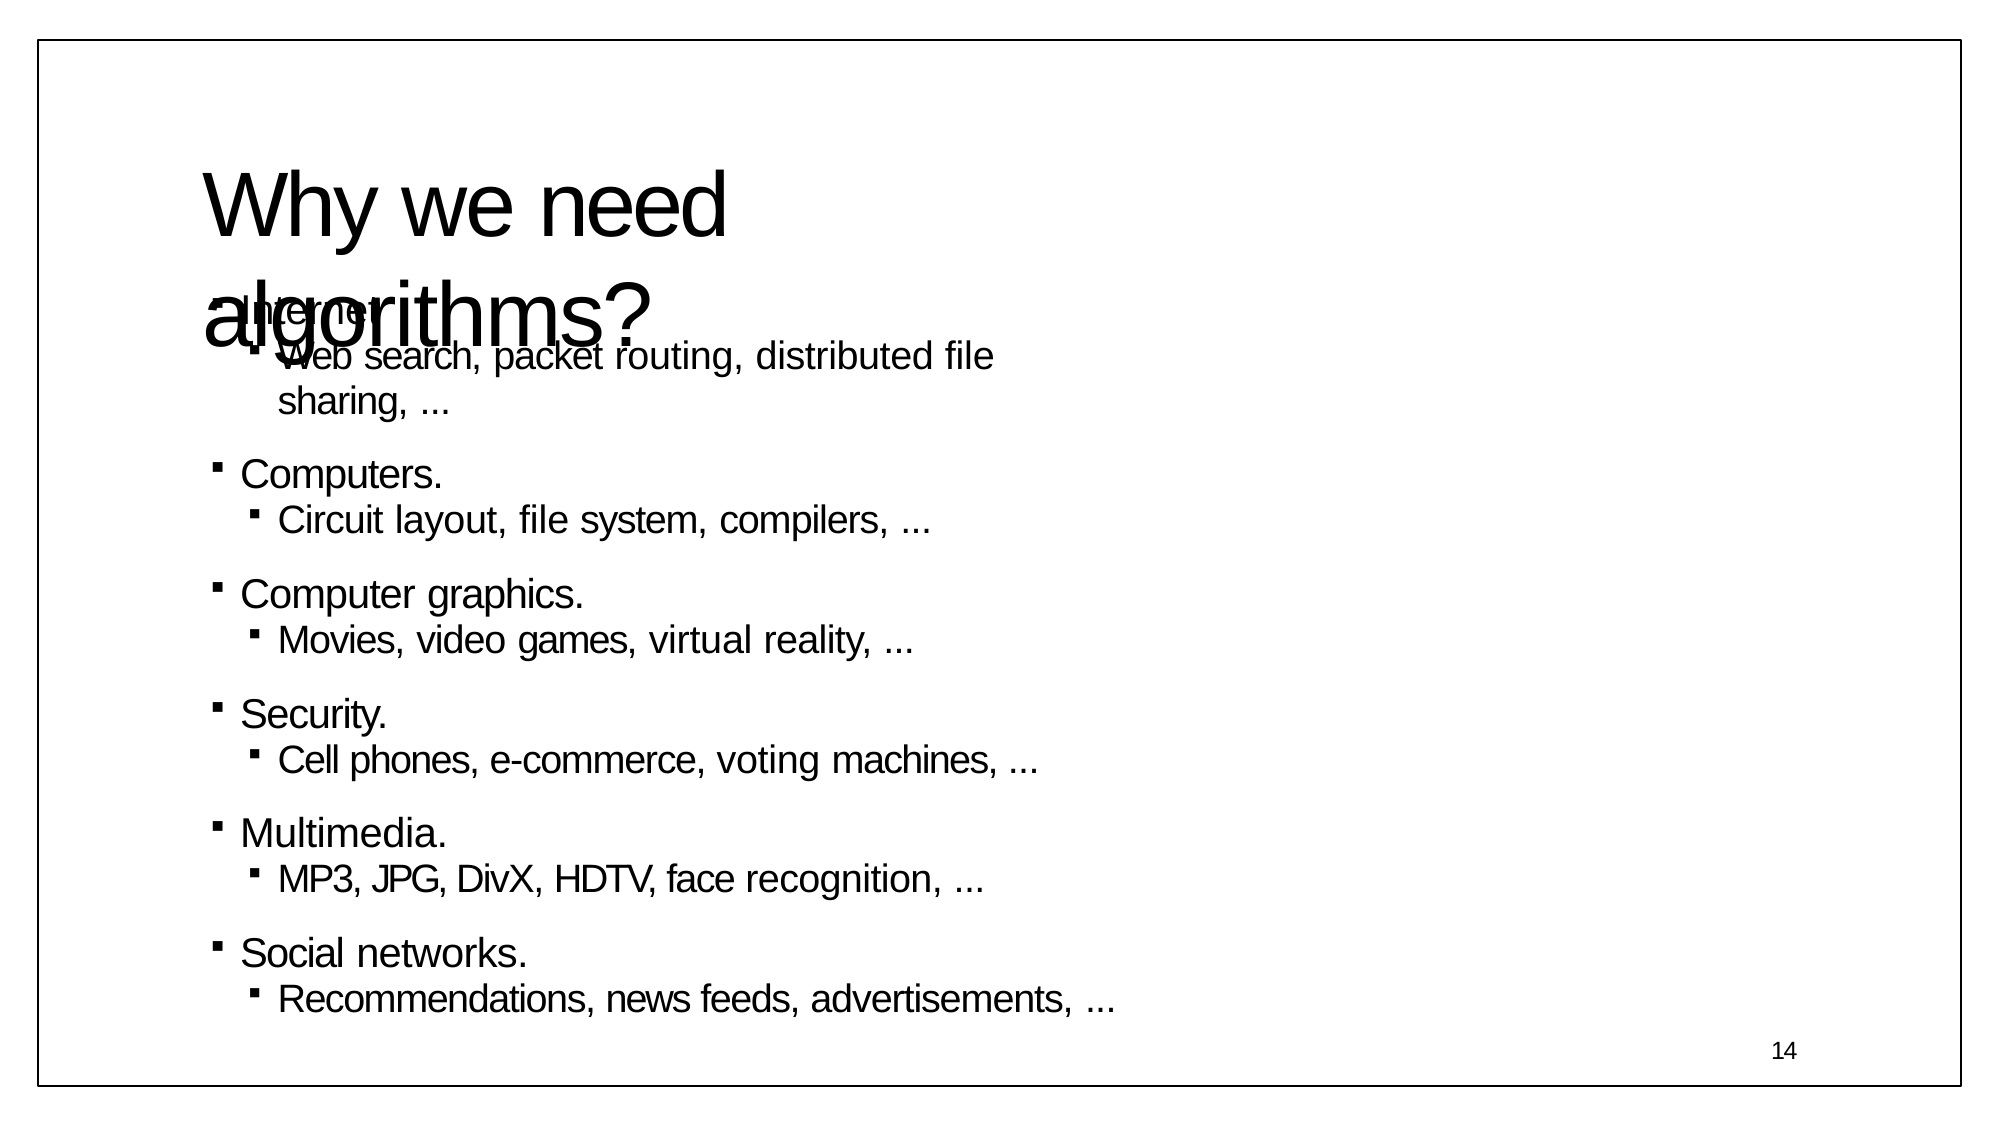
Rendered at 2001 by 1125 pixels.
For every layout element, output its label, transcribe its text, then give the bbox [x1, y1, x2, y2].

title Why we need algorithms? [200, 142, 1182, 365]
slide_number 16 [1764, 1038, 1802, 1125]
text_box Internet Web search, packet routing, distributed file sharing, ... Computers. Circuit layout, file system, compilers, ... Computer graphics. Movies, video games, virtual reality, ... Security. Cell phones, e-commerce, voting machines, ... Multimedia. MP3, JPG, DivX, HDTV, face recognition, ... Social networks. Recommendations, news feeds, advertisements, ... [207, 282, 1158, 1021]
